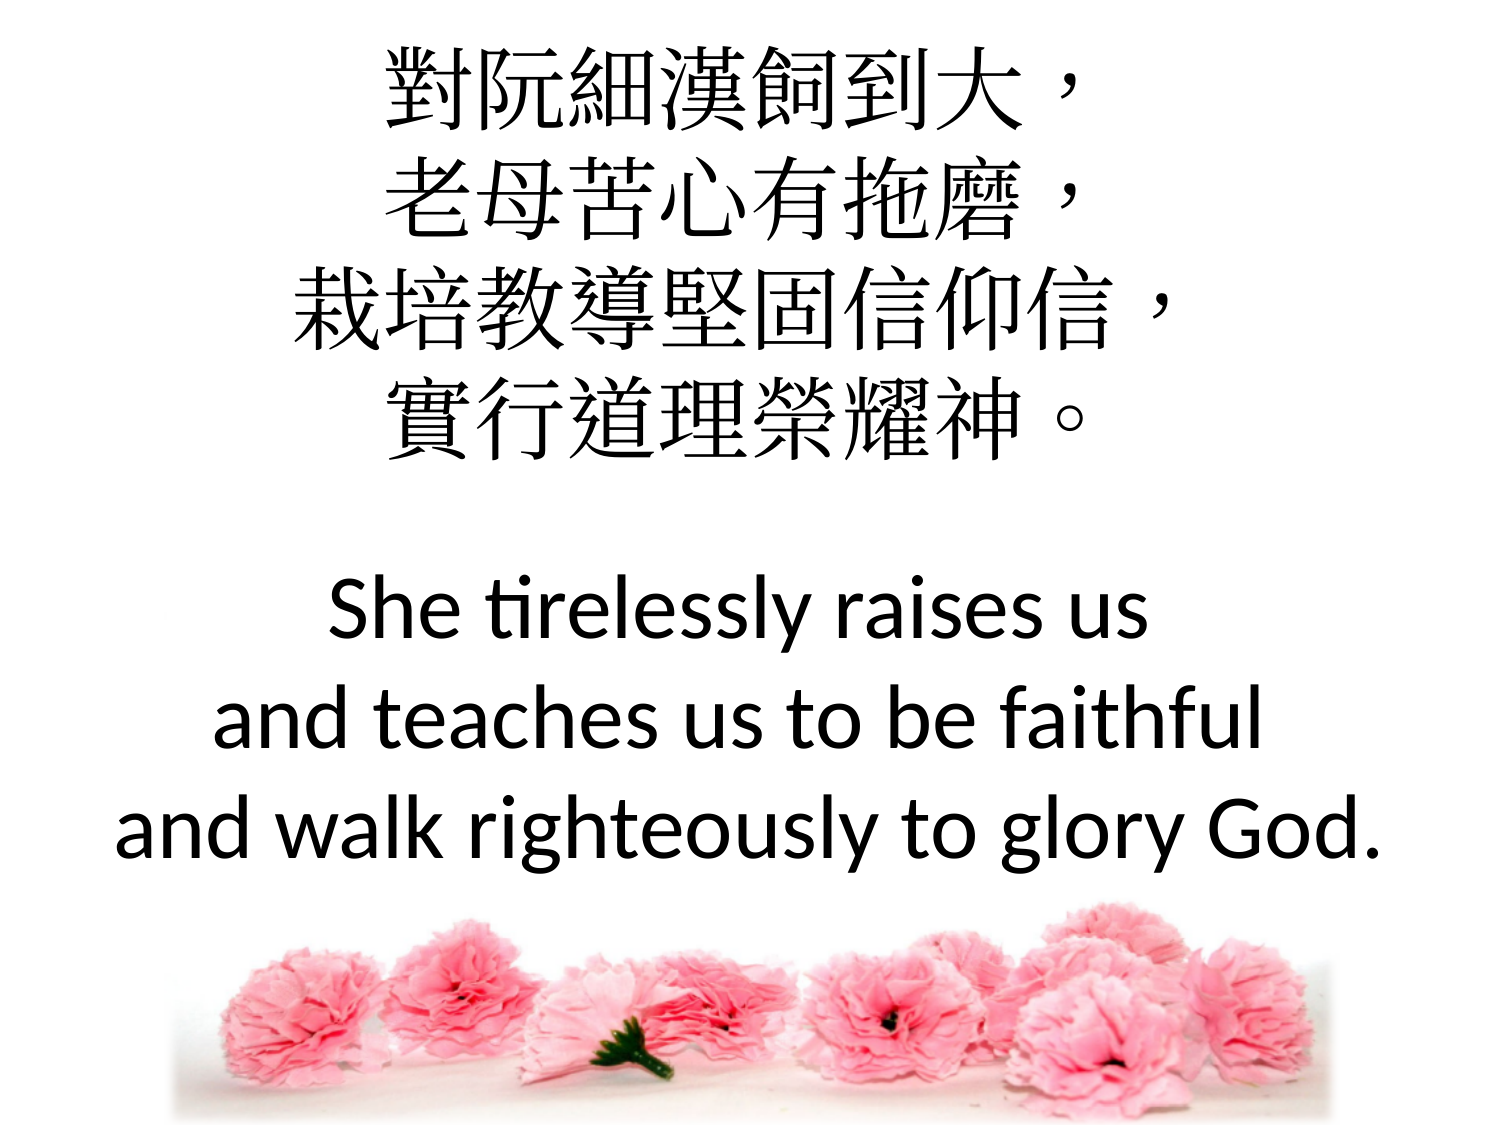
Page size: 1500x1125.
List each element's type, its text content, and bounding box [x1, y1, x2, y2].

picture [164, 390, 1340, 1125]
text_box 對阮細漢飼到大， 老母苦心有拖磨， 栽培教導堅固信仰信， 實行道理榮耀神。 She tirelessly raises us and teaches us to be faithful and walk righteously to glory God. [62, 24, 1438, 930]
